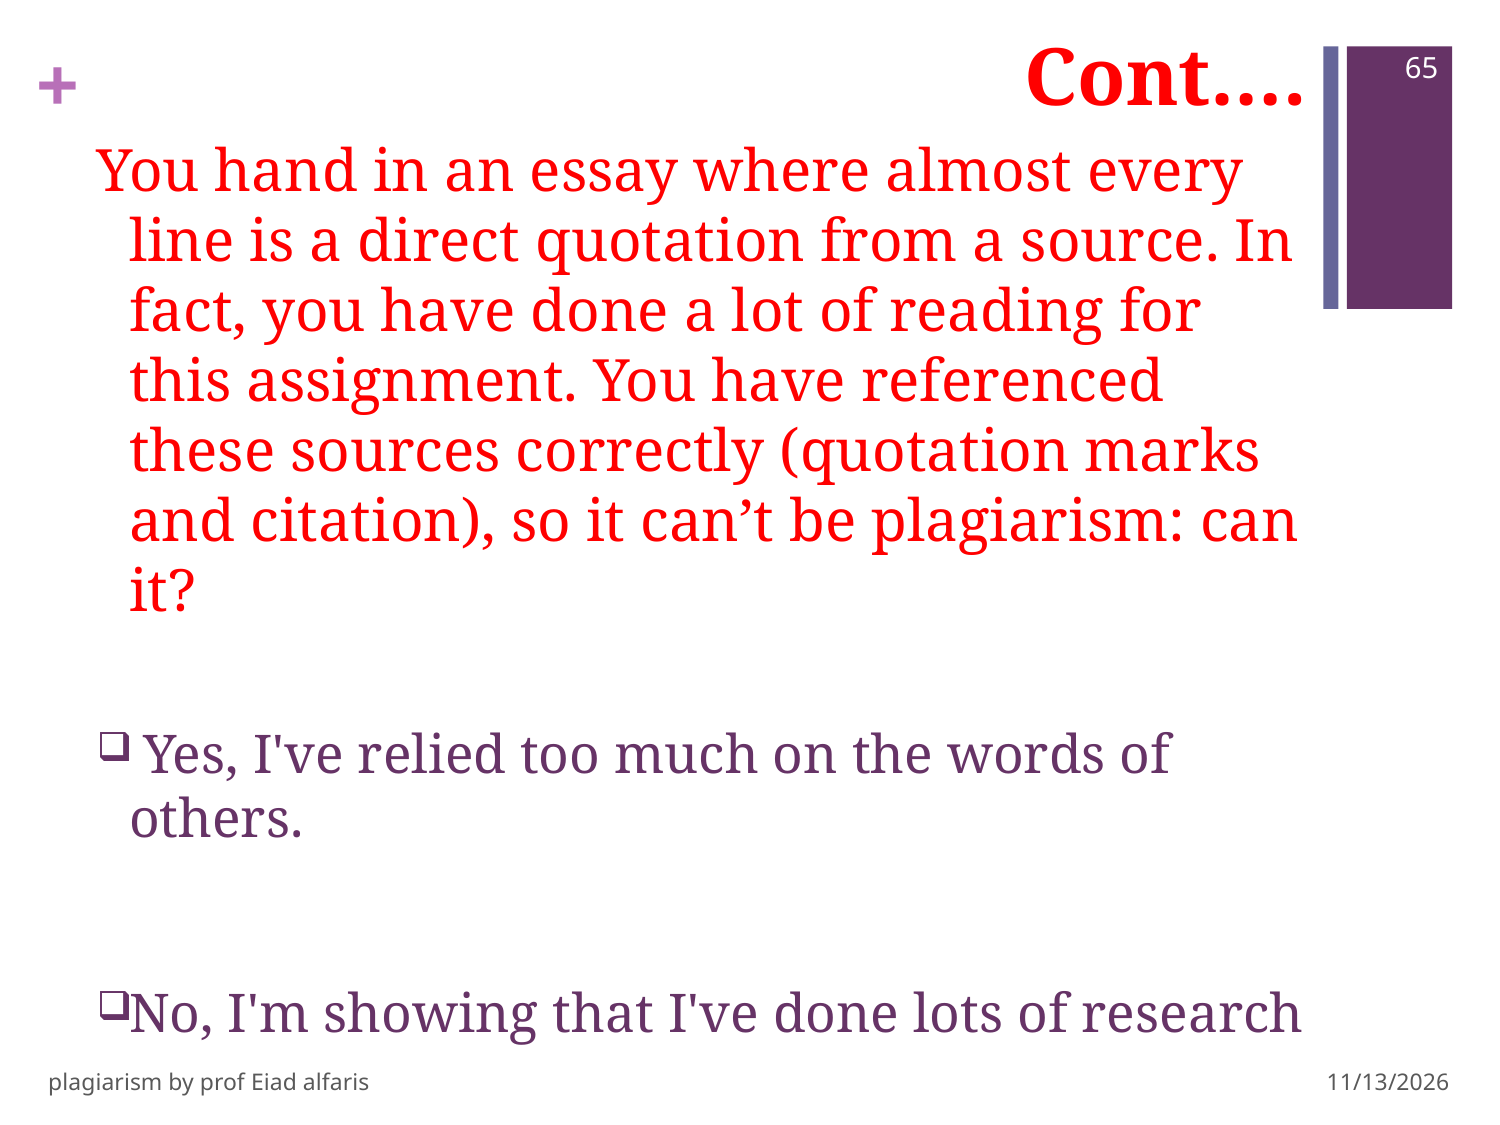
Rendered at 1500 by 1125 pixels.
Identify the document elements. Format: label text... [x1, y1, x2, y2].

slide_number 65 [1362, 39, 1454, 100]
footer plagiarism by prof Eiad alfaris [33, 1053, 1038, 1114]
list You hand in an essay where almost every line is a direct quotation from a source. In fact, you have done a lot of reading for this assignment. You have referenced these sources correctly (quotation marks and citation), so it can’t be plagiarism: can it? Yes, I've relied too much on the words of others. No, I'm showing that I've done lots of research [81, 125, 1322, 1054]
title Cont…. [81, 19, 1322, 125]
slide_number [1114, 1053, 1465, 1114]
